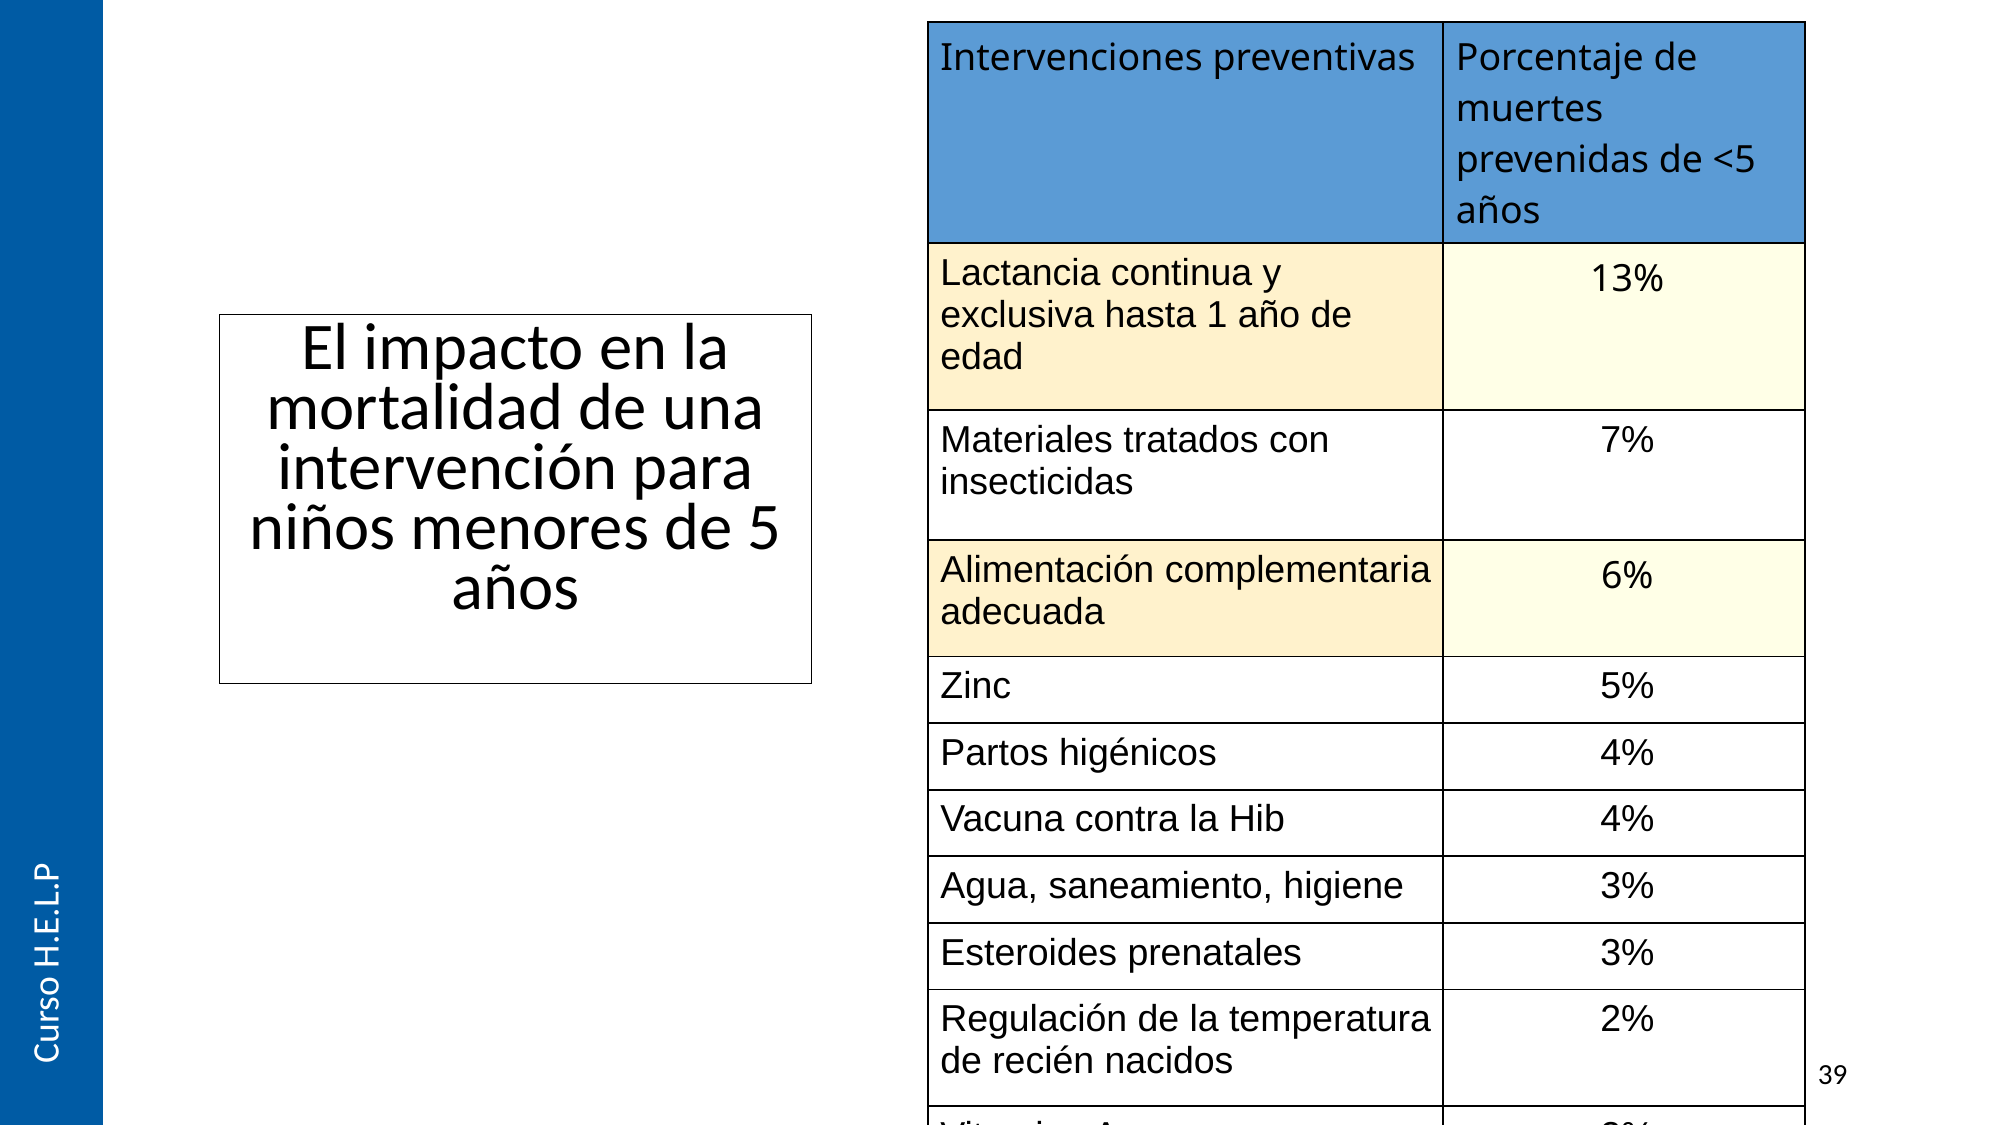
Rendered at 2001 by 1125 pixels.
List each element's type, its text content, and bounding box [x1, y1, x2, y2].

table_cell Vacuna contra la Hib [929, 791, 1442, 855]
table_cell Lactancia continua y exclusiva hasta 1 año de edad [929, 244, 1442, 409]
table_cell 4% [1444, 724, 1804, 789]
table_cell Regulación de la temperatura de recién nacidos [929, 990, 1442, 1105]
slide_number 39 [1412, 1042, 1863, 1103]
table_cell 7% [1444, 411, 1804, 539]
table_cell Alimentación complementaria adecuada [929, 541, 1442, 656]
table_cell 5% [1444, 657, 1804, 722]
table_cell Zinc [929, 657, 1442, 722]
table_cell 2% [1444, 1107, 1804, 1125]
table_cell 2% [1444, 990, 1804, 1042]
table_cell Esteroides prenatales [929, 924, 1442, 989]
table_cell 13% [1444, 244, 1804, 409]
table_cell Vitamina A [929, 1107, 1442, 1125]
text_box Curso H.E.L.P [13, 841, 90, 1079]
table_cell 4% [1444, 791, 1804, 855]
table_cell 6% [1444, 541, 1804, 656]
table_cell Materiales tratados con insecticidas [929, 411, 1442, 539]
table_cell Agua, saneamiento, higiene [929, 857, 1442, 922]
list El impacto en la mortalidad de una intervención para niños menores de 5 años [219, 314, 812, 684]
table_cell Partos higénicos [929, 724, 1442, 789]
text_box [0, 0, 104, 1125]
table_header Porcentaje de muertes prevenidas de <5 años [1444, 23, 1804, 242]
table_cell 3% [1444, 857, 1804, 922]
table_cell 3% [1444, 924, 1804, 989]
table_header Intervenciones preventivas [929, 23, 1442, 242]
